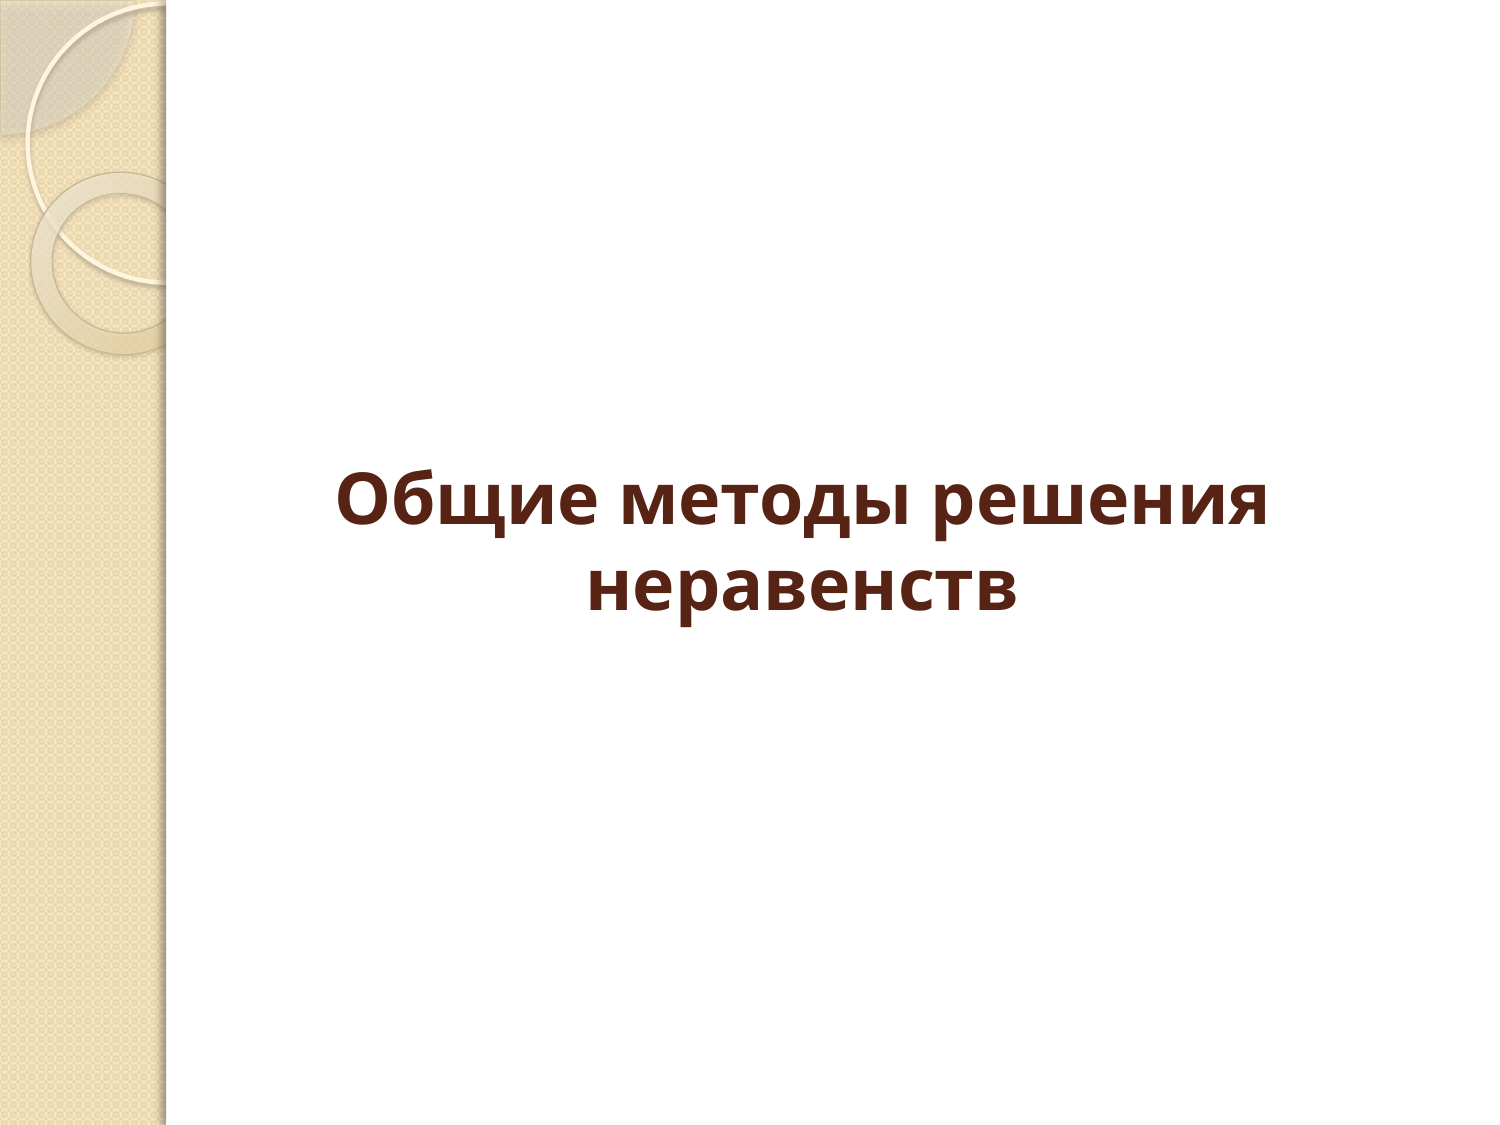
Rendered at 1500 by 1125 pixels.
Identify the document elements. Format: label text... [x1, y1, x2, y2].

title Общие методы решения неравенств [187, 445, 1418, 633]
